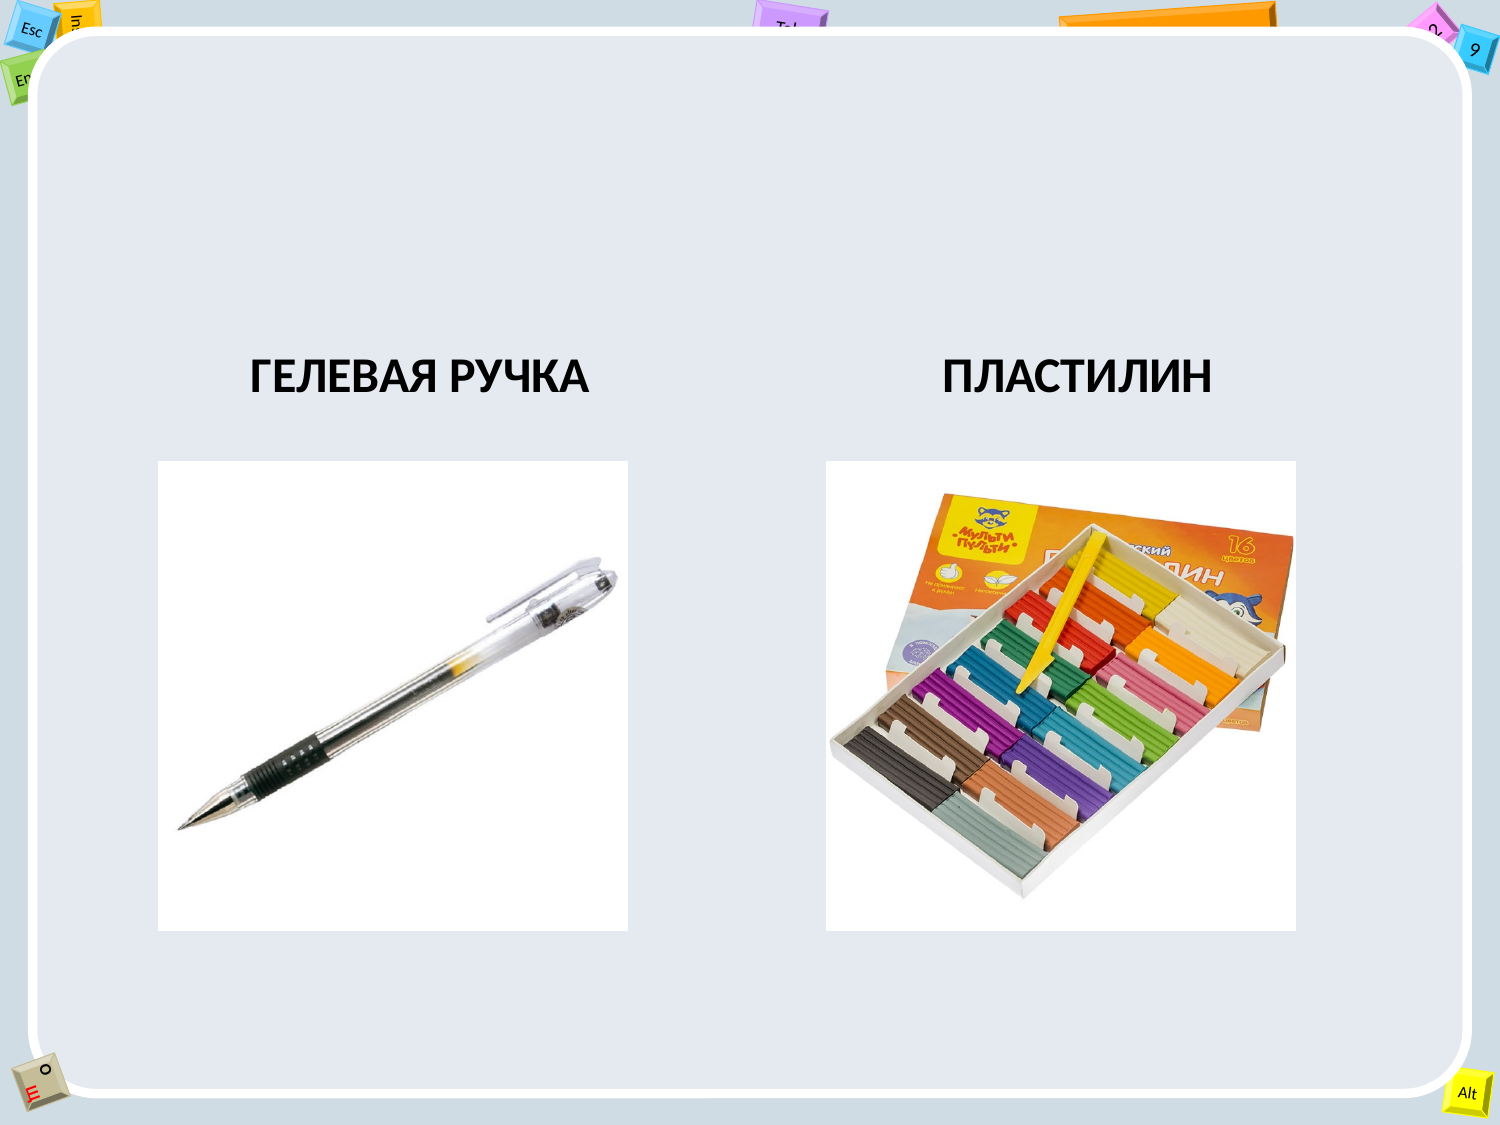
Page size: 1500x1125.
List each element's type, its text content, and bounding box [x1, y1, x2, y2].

list ГЕЛЕВАЯ РУЧКА [103, 275, 738, 411]
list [826, 461, 1296, 931]
list ПЛАСТИЛИН [759, 275, 1398, 411]
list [158, 461, 628, 931]
